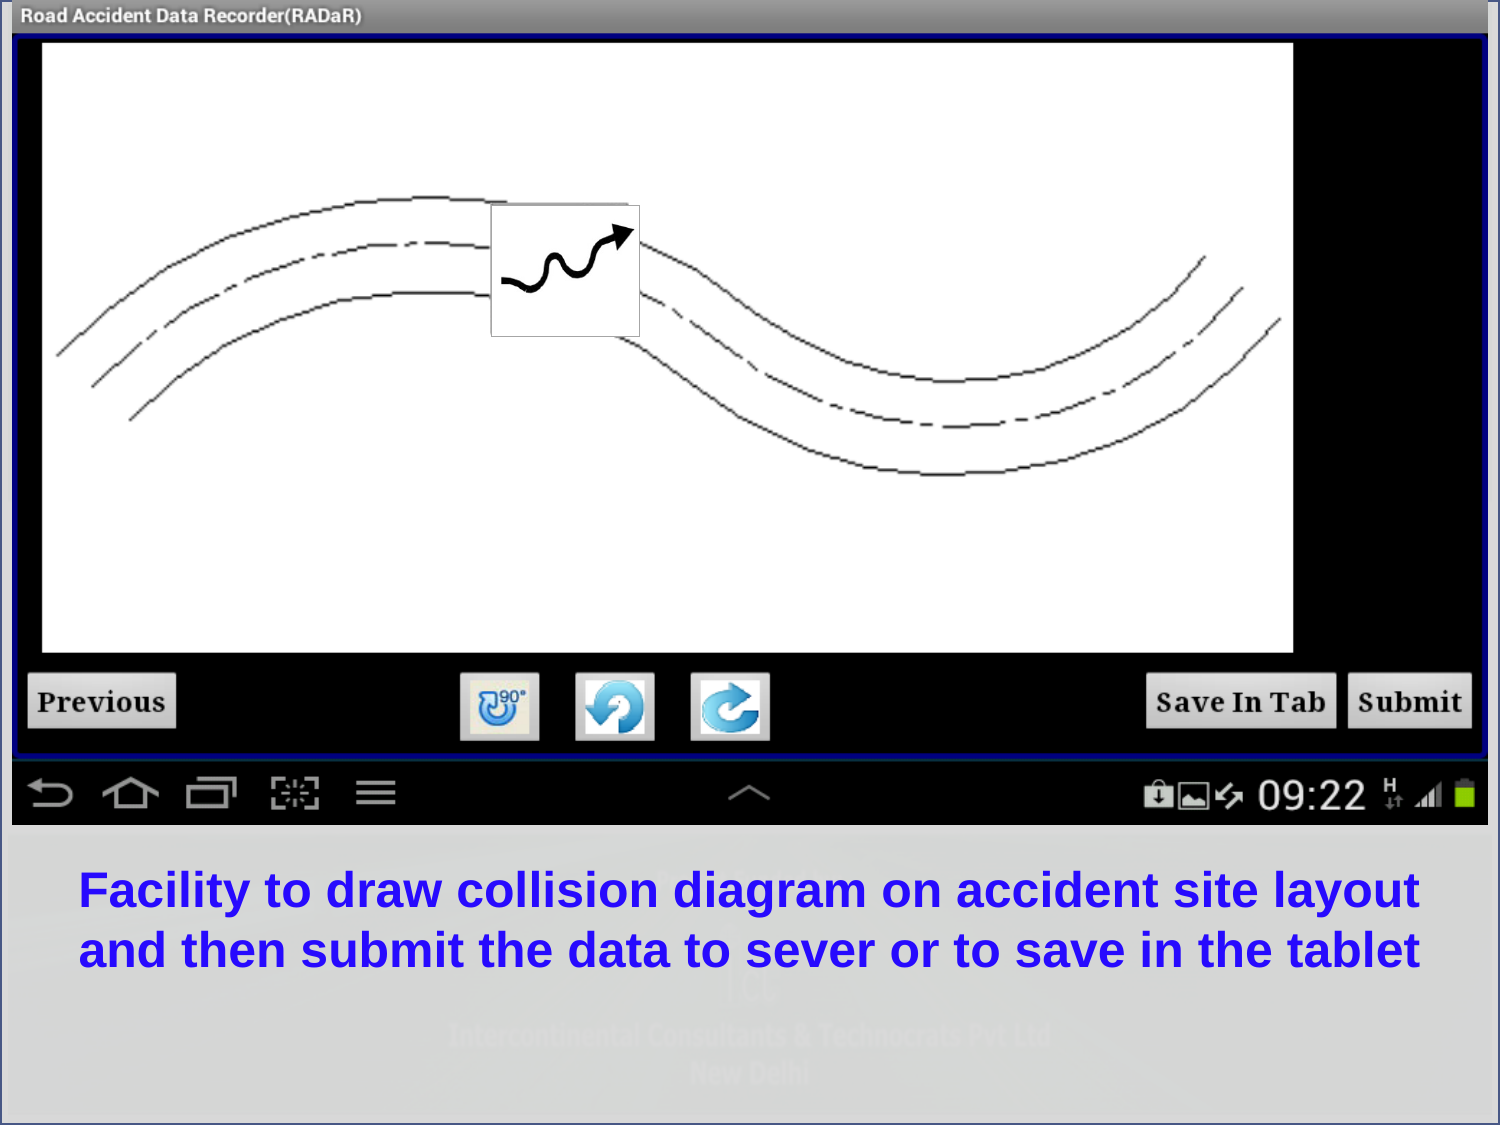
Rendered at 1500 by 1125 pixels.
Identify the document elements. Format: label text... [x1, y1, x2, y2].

list Facility to draw collision diagram on accident site layout and then submit the data to sever or to save in the tablet [12, 849, 1488, 1100]
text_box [12, 0, 1488, 826]
